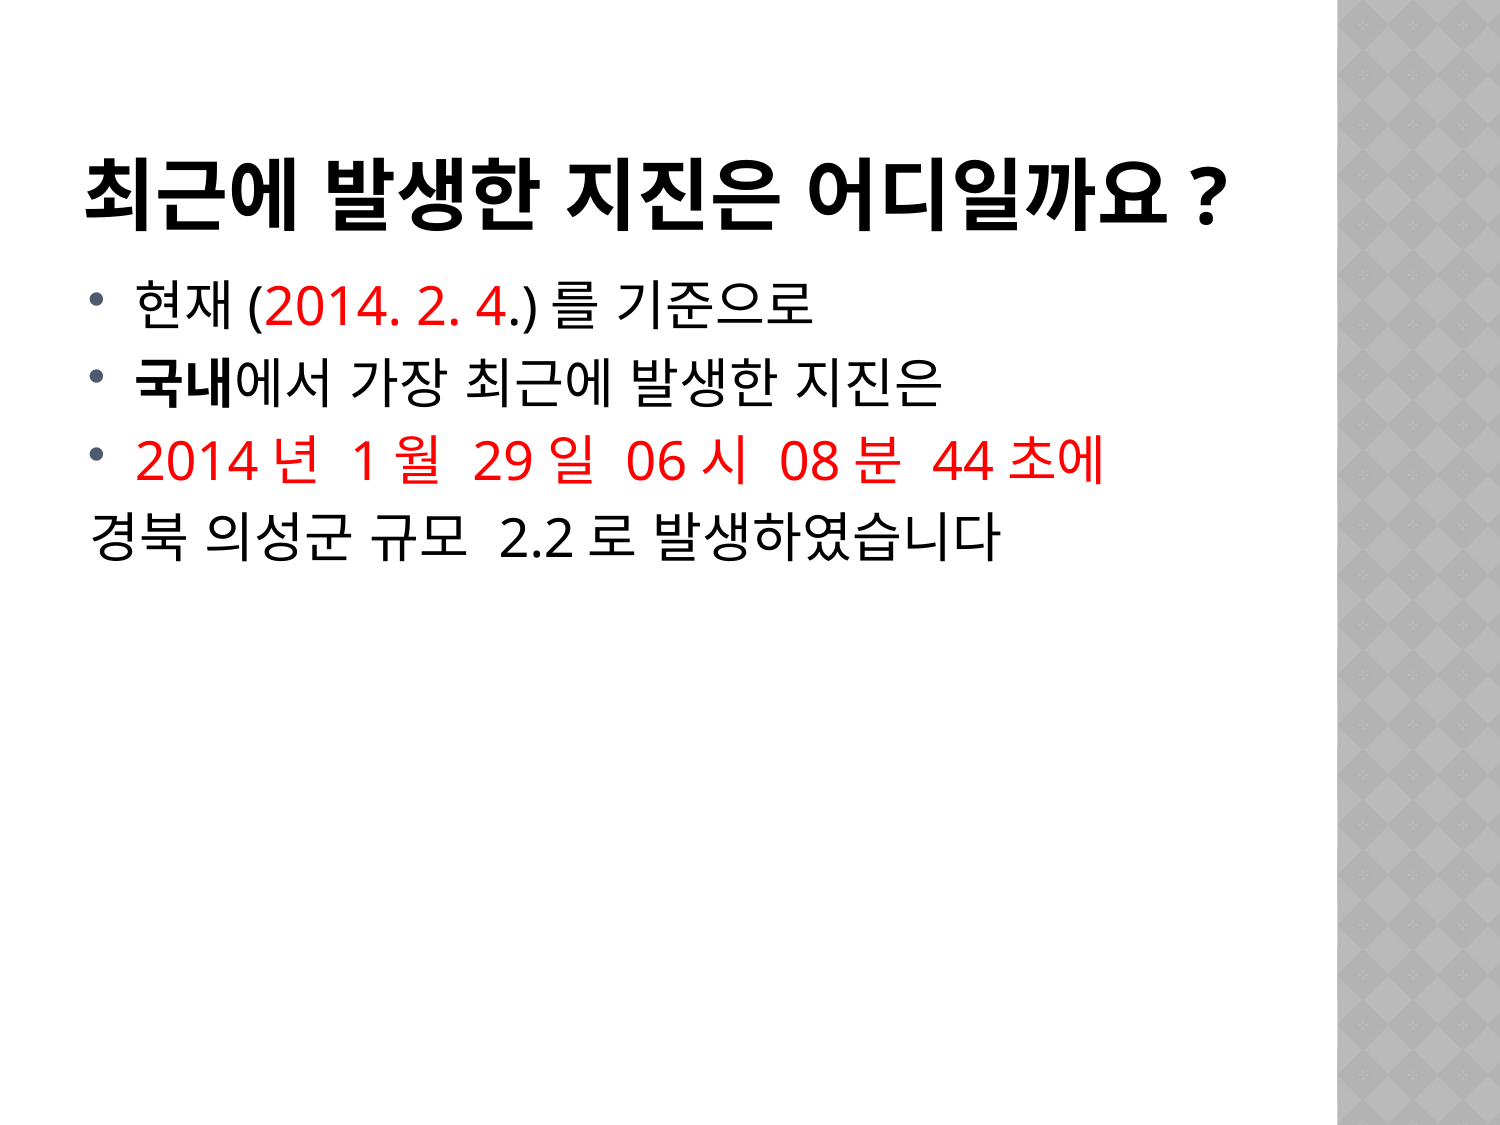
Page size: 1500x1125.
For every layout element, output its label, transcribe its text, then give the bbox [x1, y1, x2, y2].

title 최근에 발생한 지진은 어디일까요? [75, 52, 1263, 240]
list 현재(2014. 2. 4.)를 기준으로 국내에서 가장 최근에 발생한 지진은 2014년 1월 29일 06시 08분 44초에 경북 의성군 규모 2.2로 발생하였습니다 [75, 264, 1263, 1059]
